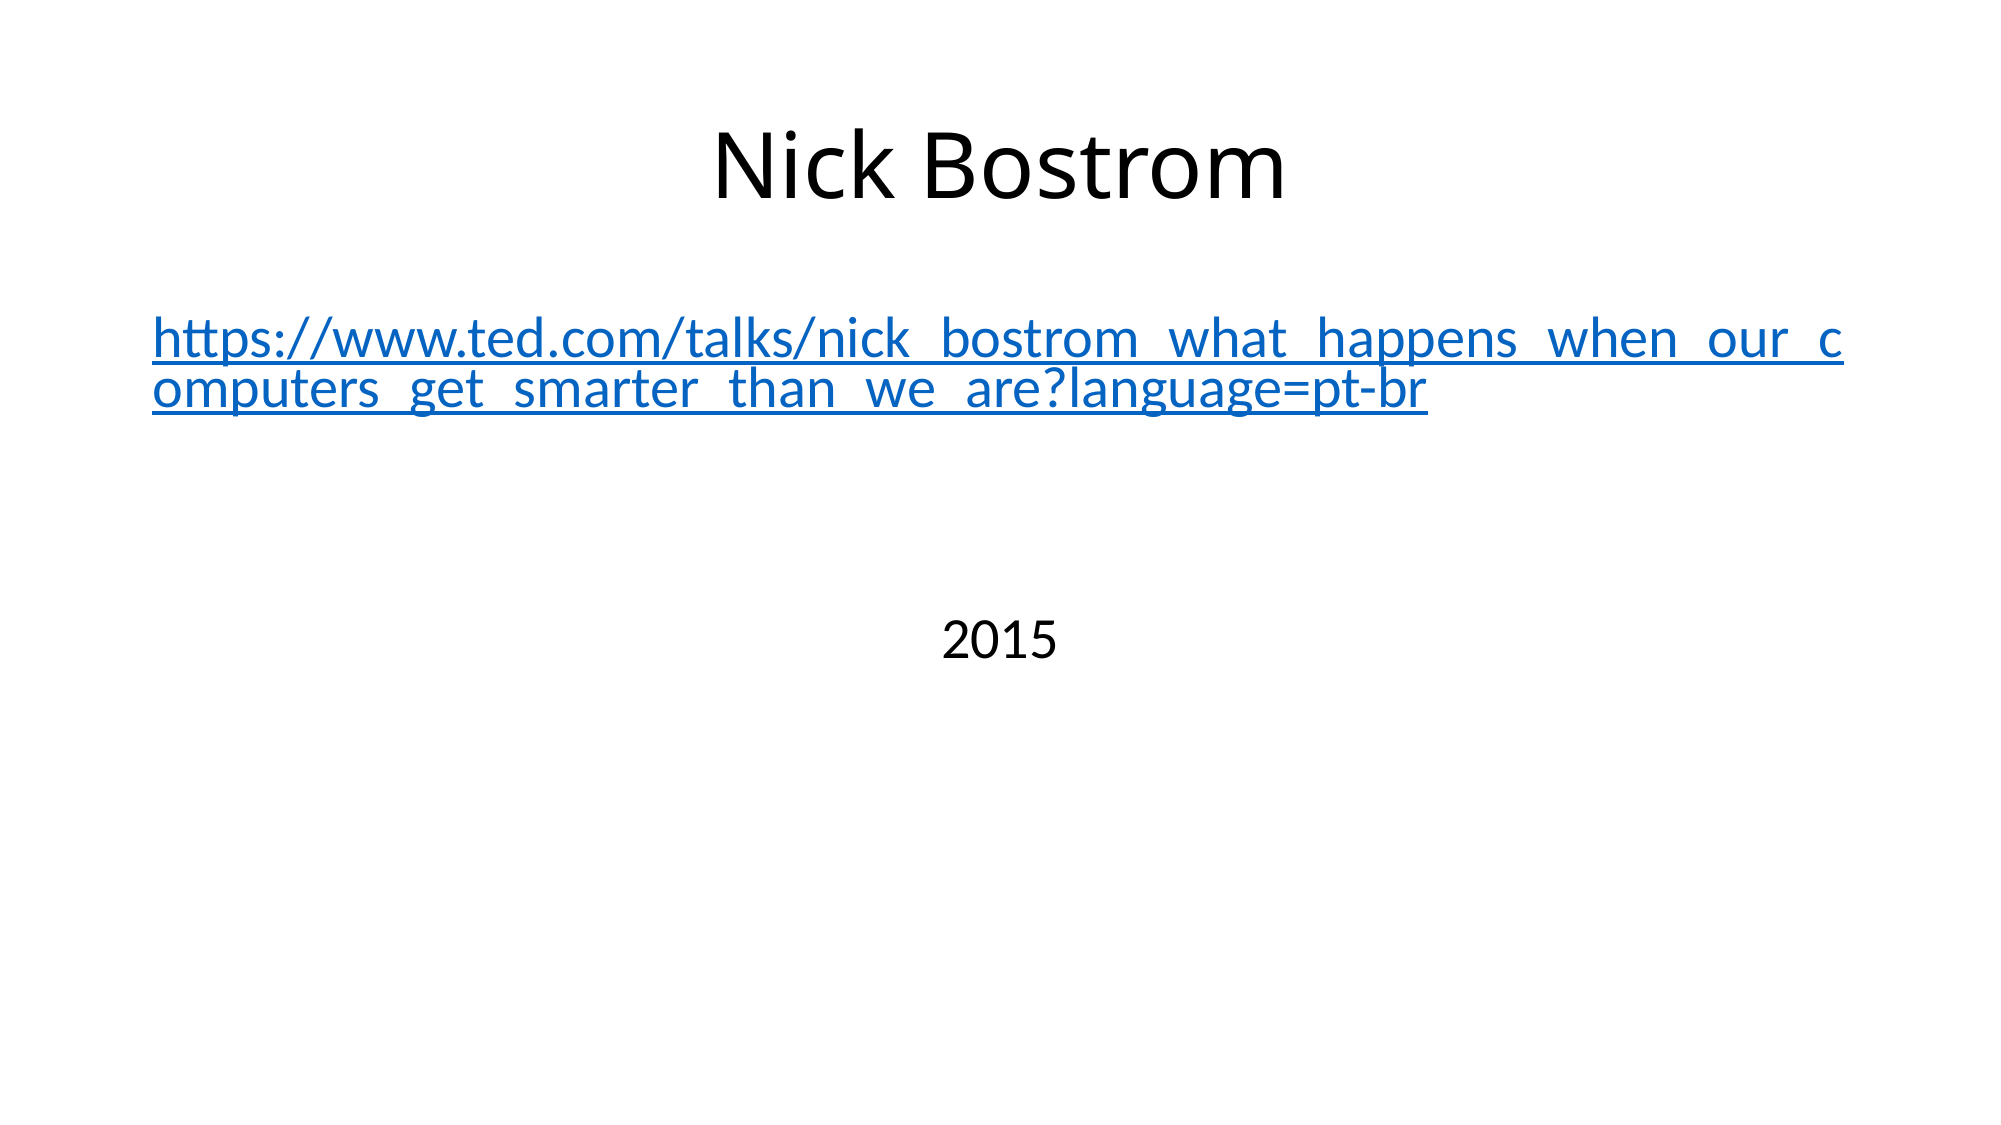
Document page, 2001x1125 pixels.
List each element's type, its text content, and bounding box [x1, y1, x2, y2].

list https://www.ted.com/talks/nick_bostrom_what_happens_when_our_computers_get_smarter_than_we_are?language=pt-br 2015 [137, 299, 1863, 1014]
title Nick Bostrom [137, 59, 1863, 278]
